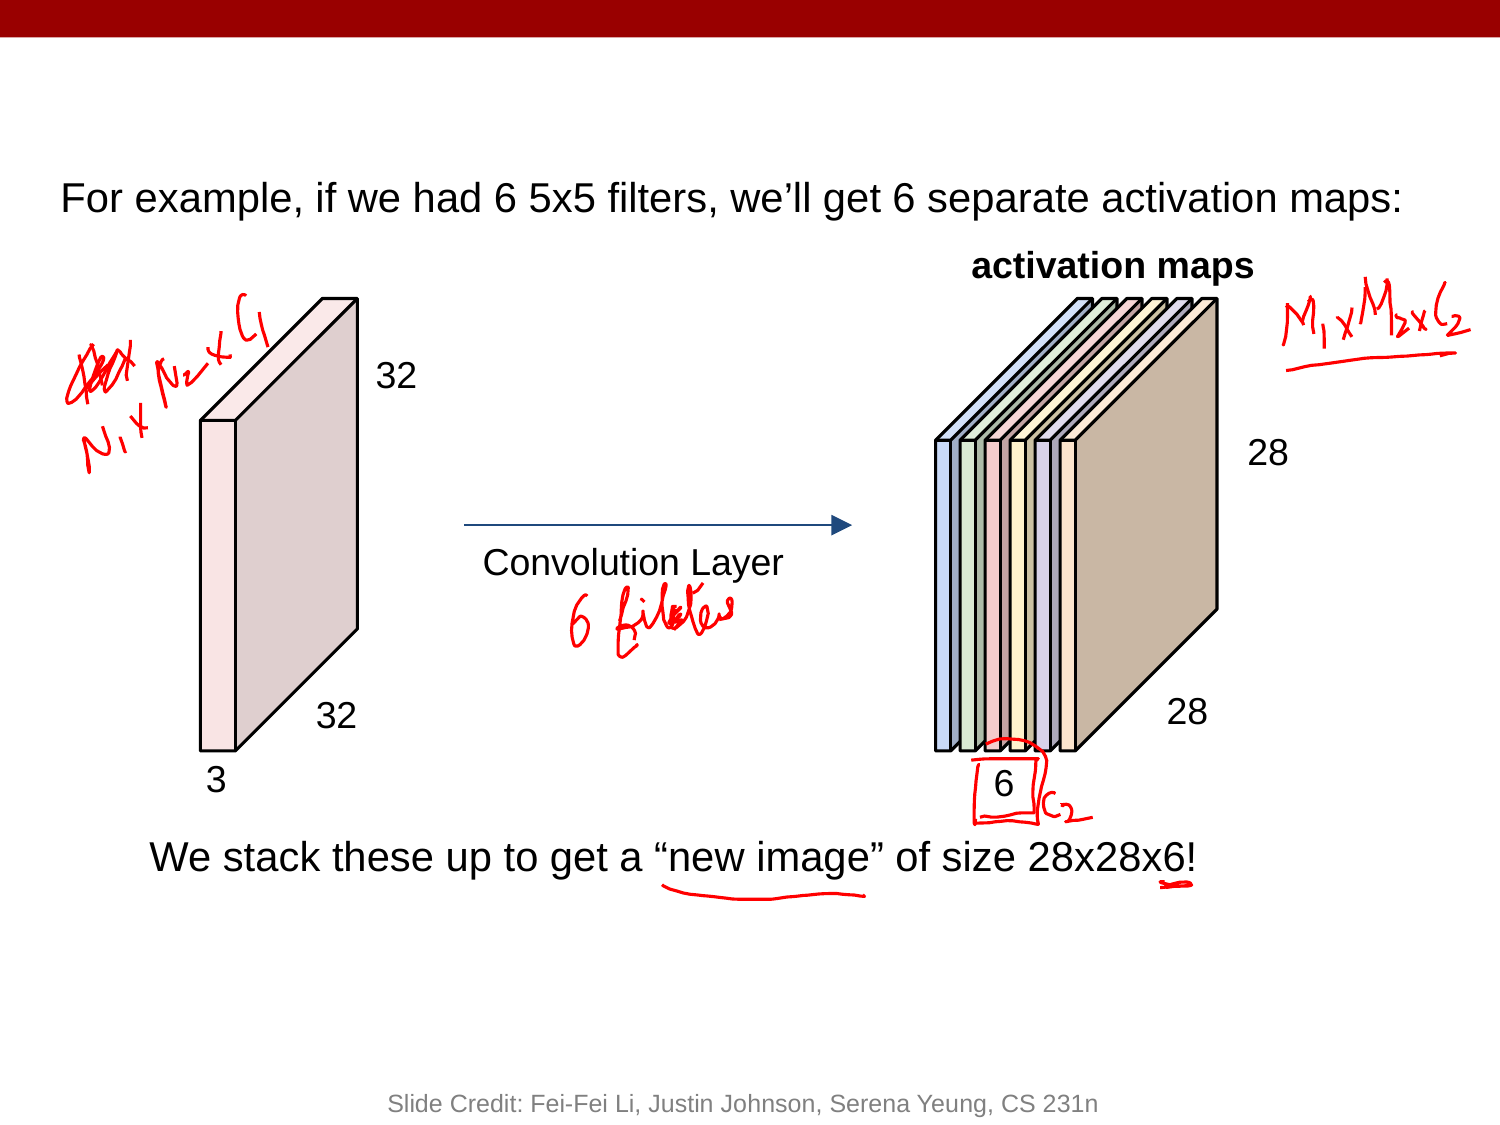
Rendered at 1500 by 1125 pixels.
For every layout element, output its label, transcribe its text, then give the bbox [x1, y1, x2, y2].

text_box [66, 294, 269, 474]
text_box Slide Credit: Fei-Fei Li, Justin Johnson, Serena Yeung, CS 231n [299, 1049, 1188, 1125]
text_box 32 [300, 675, 382, 727]
text_box [935, 657, 960, 751]
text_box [973, 738, 1063, 825]
text_box [1035, 298, 1193, 736]
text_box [571, 586, 638, 658]
text_box 32 [360, 335, 442, 382]
text_box [960, 316, 1099, 440]
text_box [960, 316, 1100, 751]
text_box Figure copyright Andrej Karpathy. [1035, 299, 1191, 440]
text_box Image Credit: Yann LeCun, Kevin Murphy [935, 316, 1074, 440]
text_box 28 [1232, 412, 1314, 464]
text_box [985, 298, 1143, 736]
slide_number 40 [273, 298, 356, 382]
text_box Convolution Layer [467, 522, 960, 657]
text_box [1160, 881, 1192, 888]
text_box [1010, 298, 1167, 736]
text_box We stack these up to get a “new image” of size 28x28x6! [134, 814, 1500, 862]
text_box [1060, 298, 1218, 751]
text_box activation maps [956, 226, 1295, 316]
text_box 3 [190, 739, 272, 770]
text_box [1068, 804, 1093, 822]
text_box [985, 299, 1141, 440]
text_box [1010, 299, 1166, 440]
text_box [662, 884, 865, 900]
text_box 28 [1151, 671, 1233, 723]
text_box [1282, 276, 1471, 371]
text_box [200, 480, 236, 739]
text_box For example, if we had 6 5x5 filters, we’ll get 6 separate activation maps: [45, 156, 1476, 220]
text_box [935, 316, 1075, 522]
text_box Slide Credit: Fei-Fei Li, Justin Johnson, Serena Yeung, CS 231n [1060, 299, 1216, 440]
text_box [616, 582, 733, 641]
